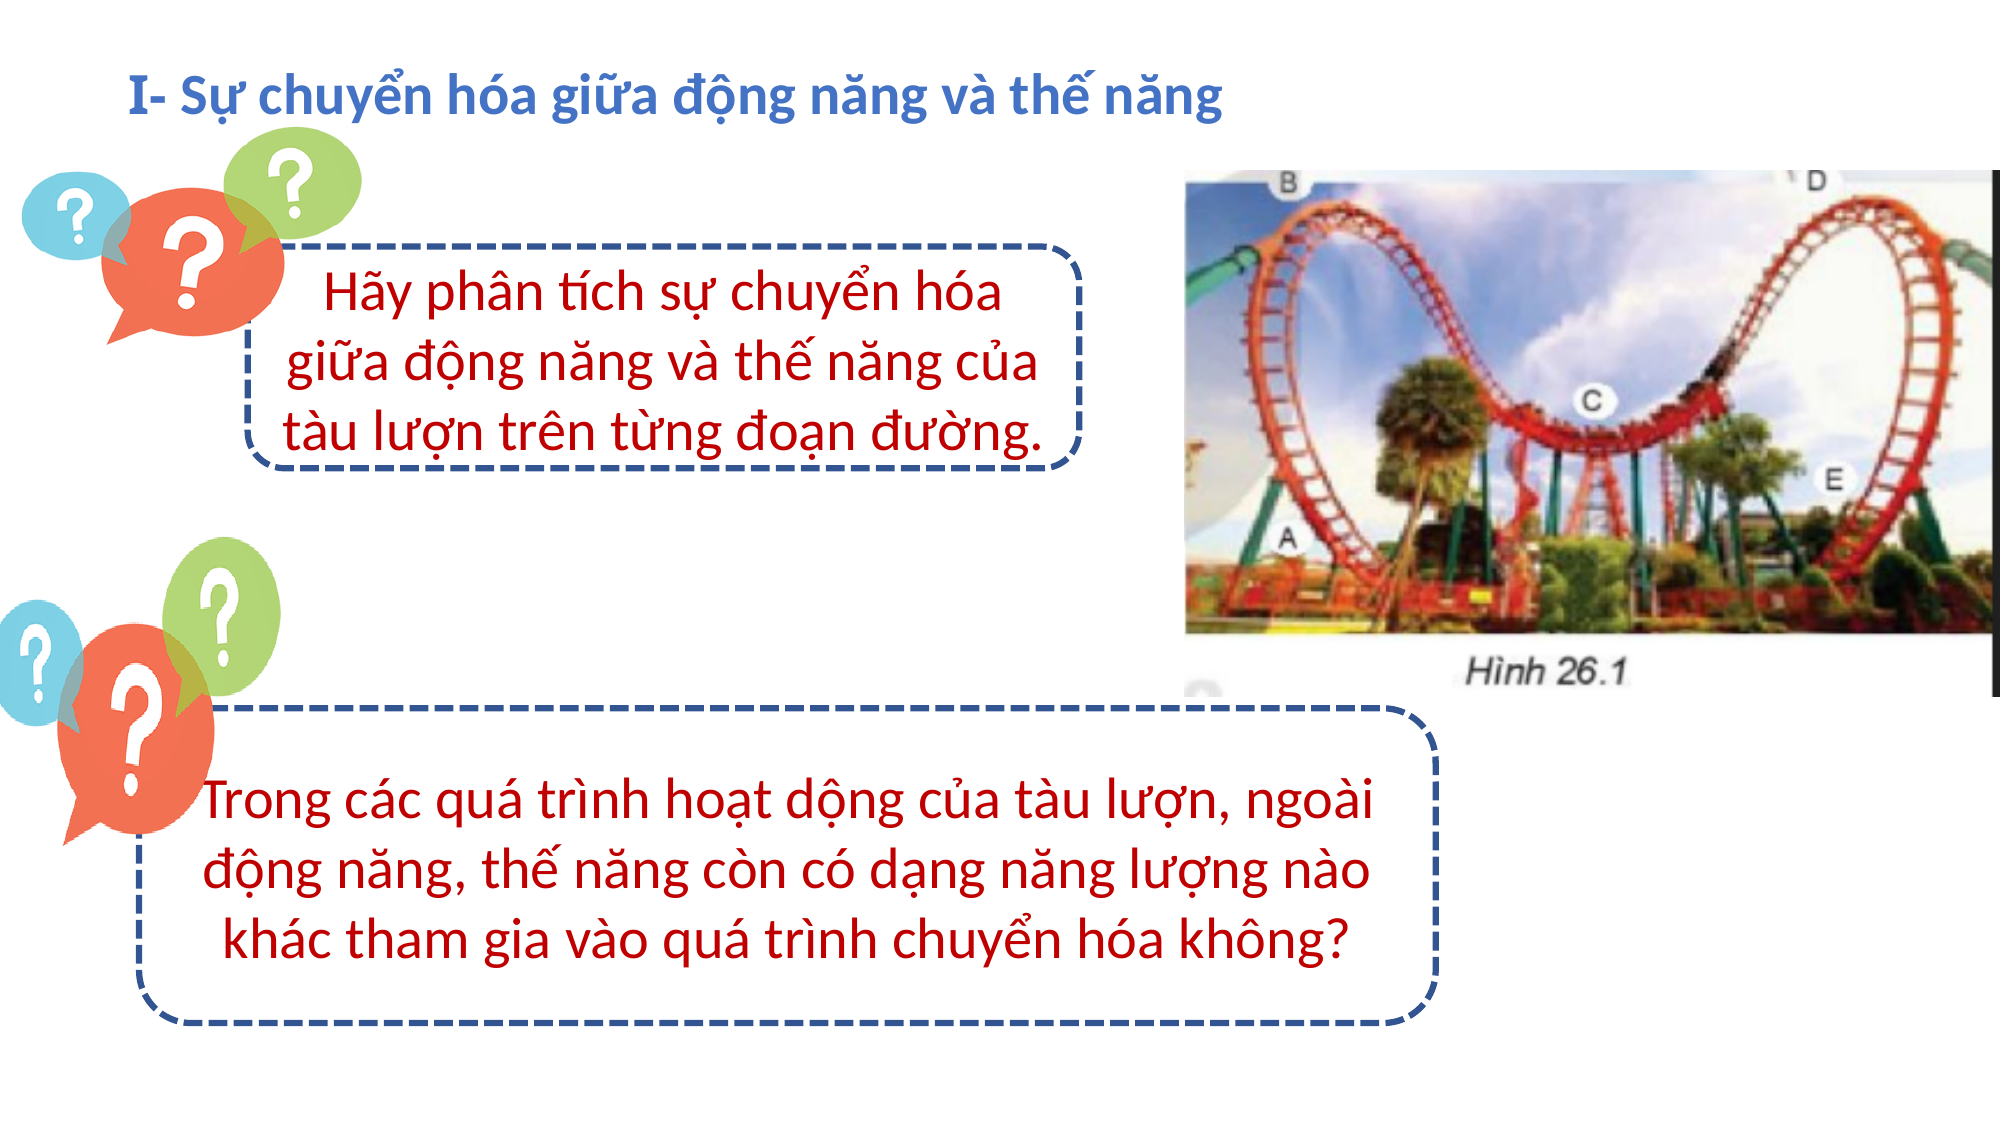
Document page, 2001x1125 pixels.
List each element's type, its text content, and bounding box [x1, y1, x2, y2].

text_box I- Sự chuyển hóa giữa động năng và thế năng [41, 48, 1310, 134]
picture [1184, 170, 2000, 697]
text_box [0, 527, 1436, 1024]
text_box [8, 119, 1080, 469]
